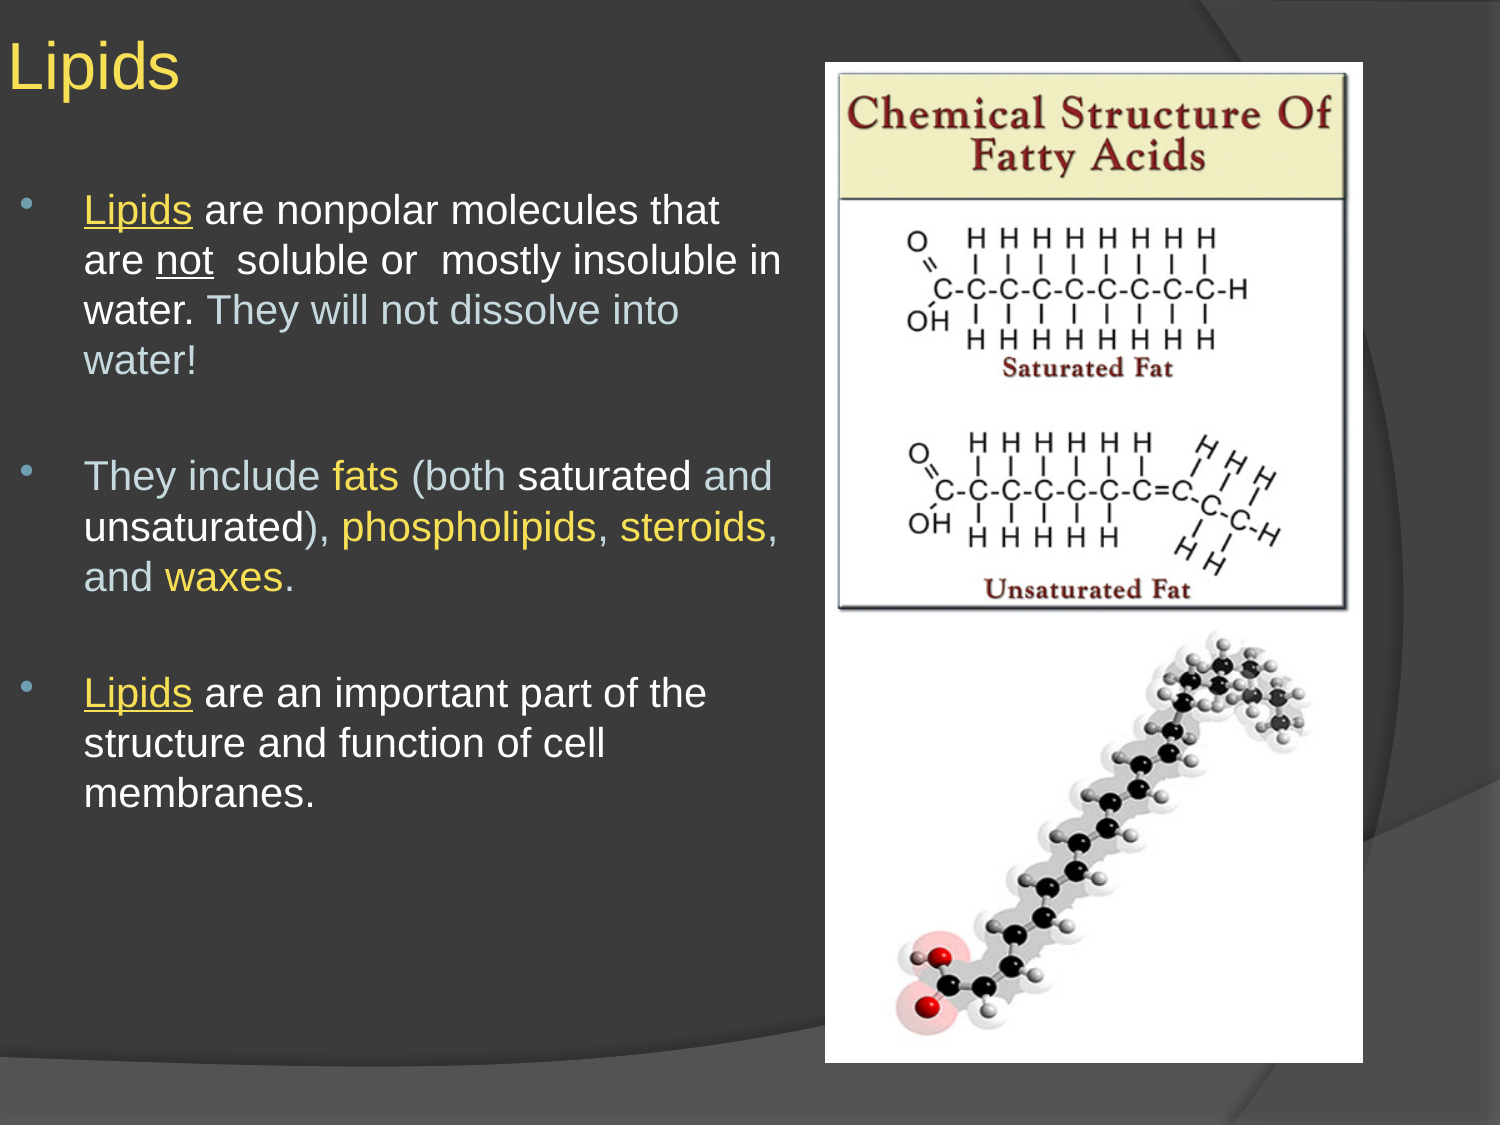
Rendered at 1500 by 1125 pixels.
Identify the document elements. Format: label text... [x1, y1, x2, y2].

title Lipids [0, 0, 1226, 126]
picture [824, 624, 1363, 1063]
picture [824, 62, 1363, 617]
list Lipids are nonpolar molecules that are not soluble or mostly insoluble in water. They will not dissolve into water! They include fats (both saturated and unsaturated), phospholipids, steroids, and waxes. Lipids are an important part of the structure and function of cell membranes. [0, 174, 801, 1125]
